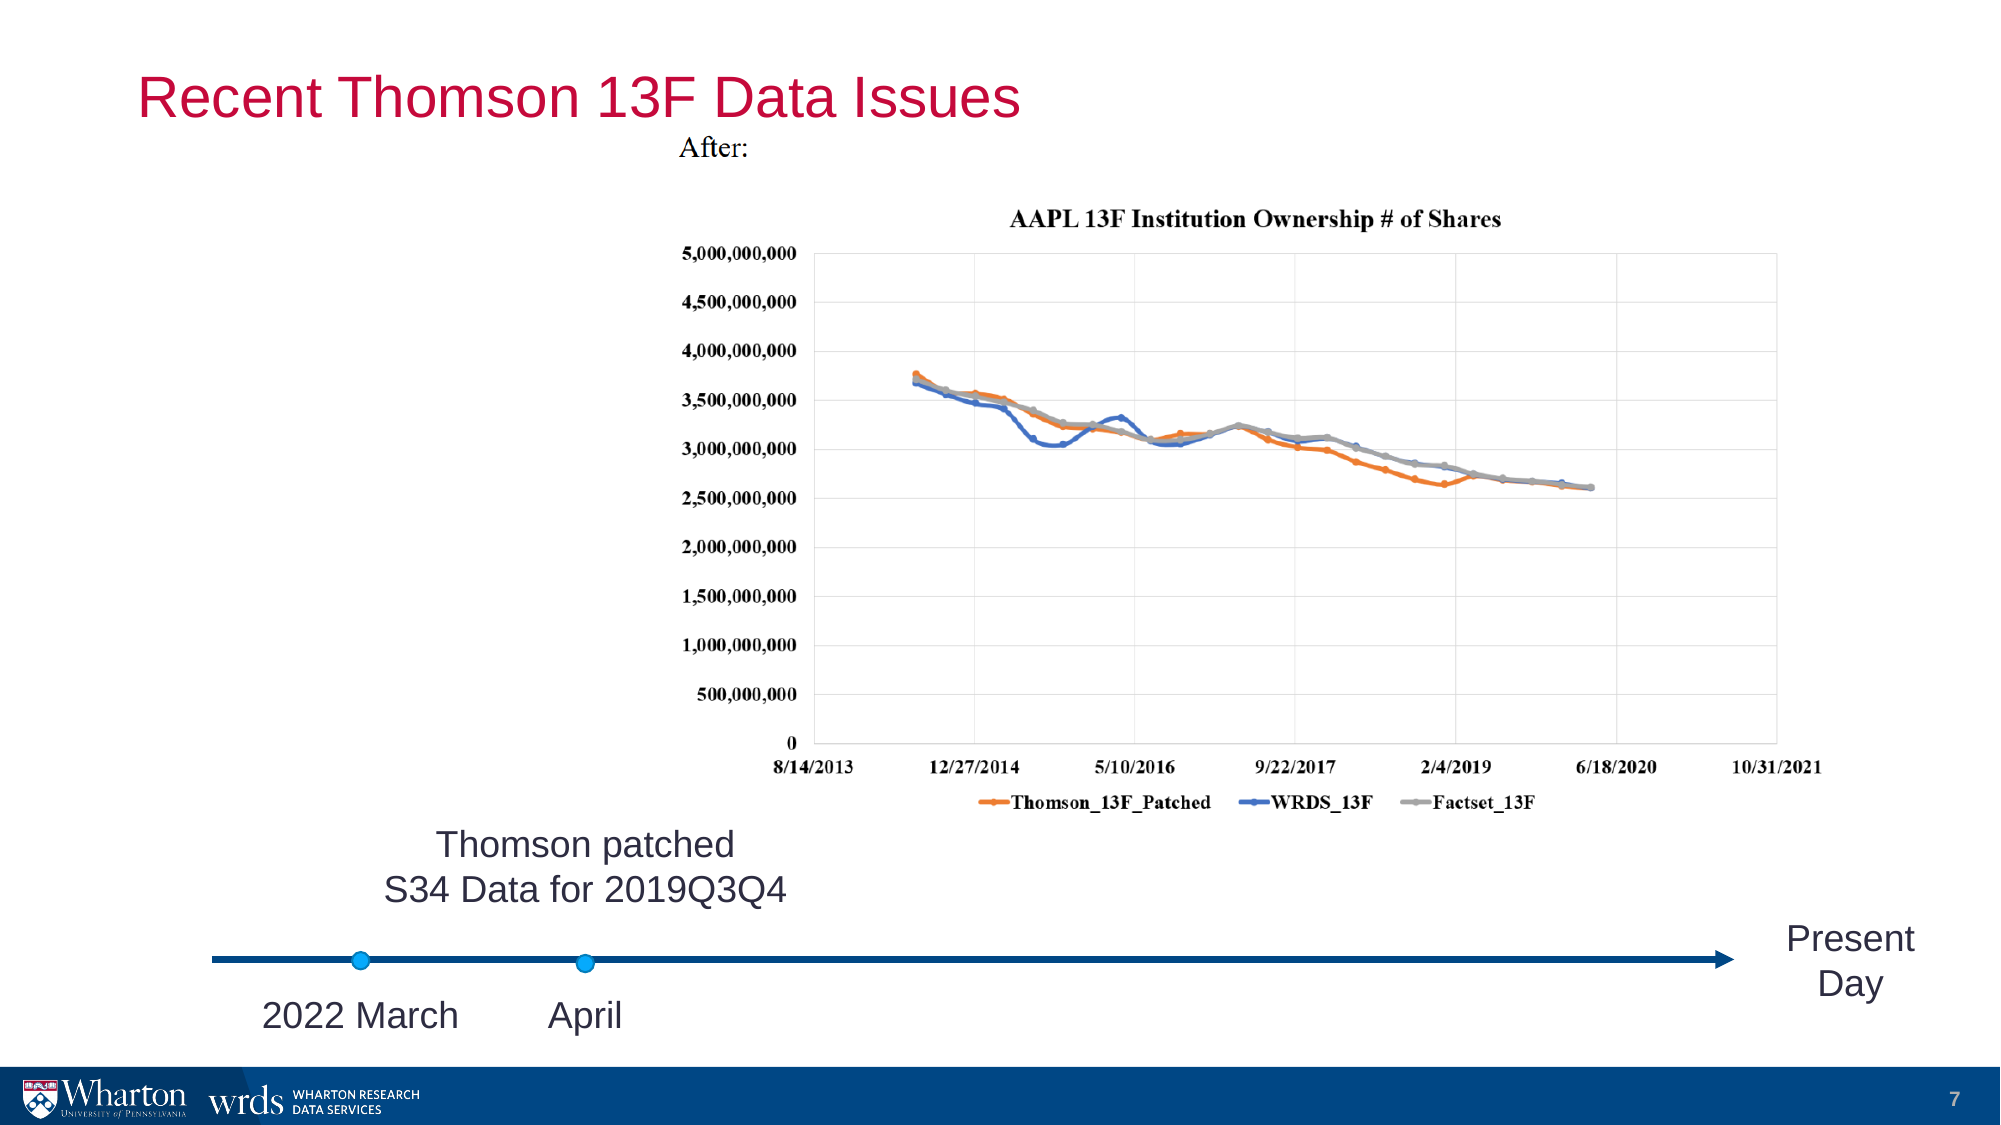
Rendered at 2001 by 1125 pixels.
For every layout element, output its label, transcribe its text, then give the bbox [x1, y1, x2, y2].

text_box [575, 960, 596, 974]
picture [667, 127, 1835, 824]
text_box April [532, 983, 638, 1044]
text_box [351, 950, 370, 959]
text_box Present Day [1771, 906, 1930, 1012]
text_box [576, 953, 594, 959]
text_box [350, 960, 371, 971]
text_box 2022 March [247, 983, 475, 1044]
picture [23, 1078, 419, 1119]
title Recent Thomson 13F Data Issues [137, 59, 1863, 139]
text_box Thomson patched S34 Data for 2019Q3Q4 [368, 812, 803, 918]
slide_number 7 [1525, 1067, 1976, 1125]
